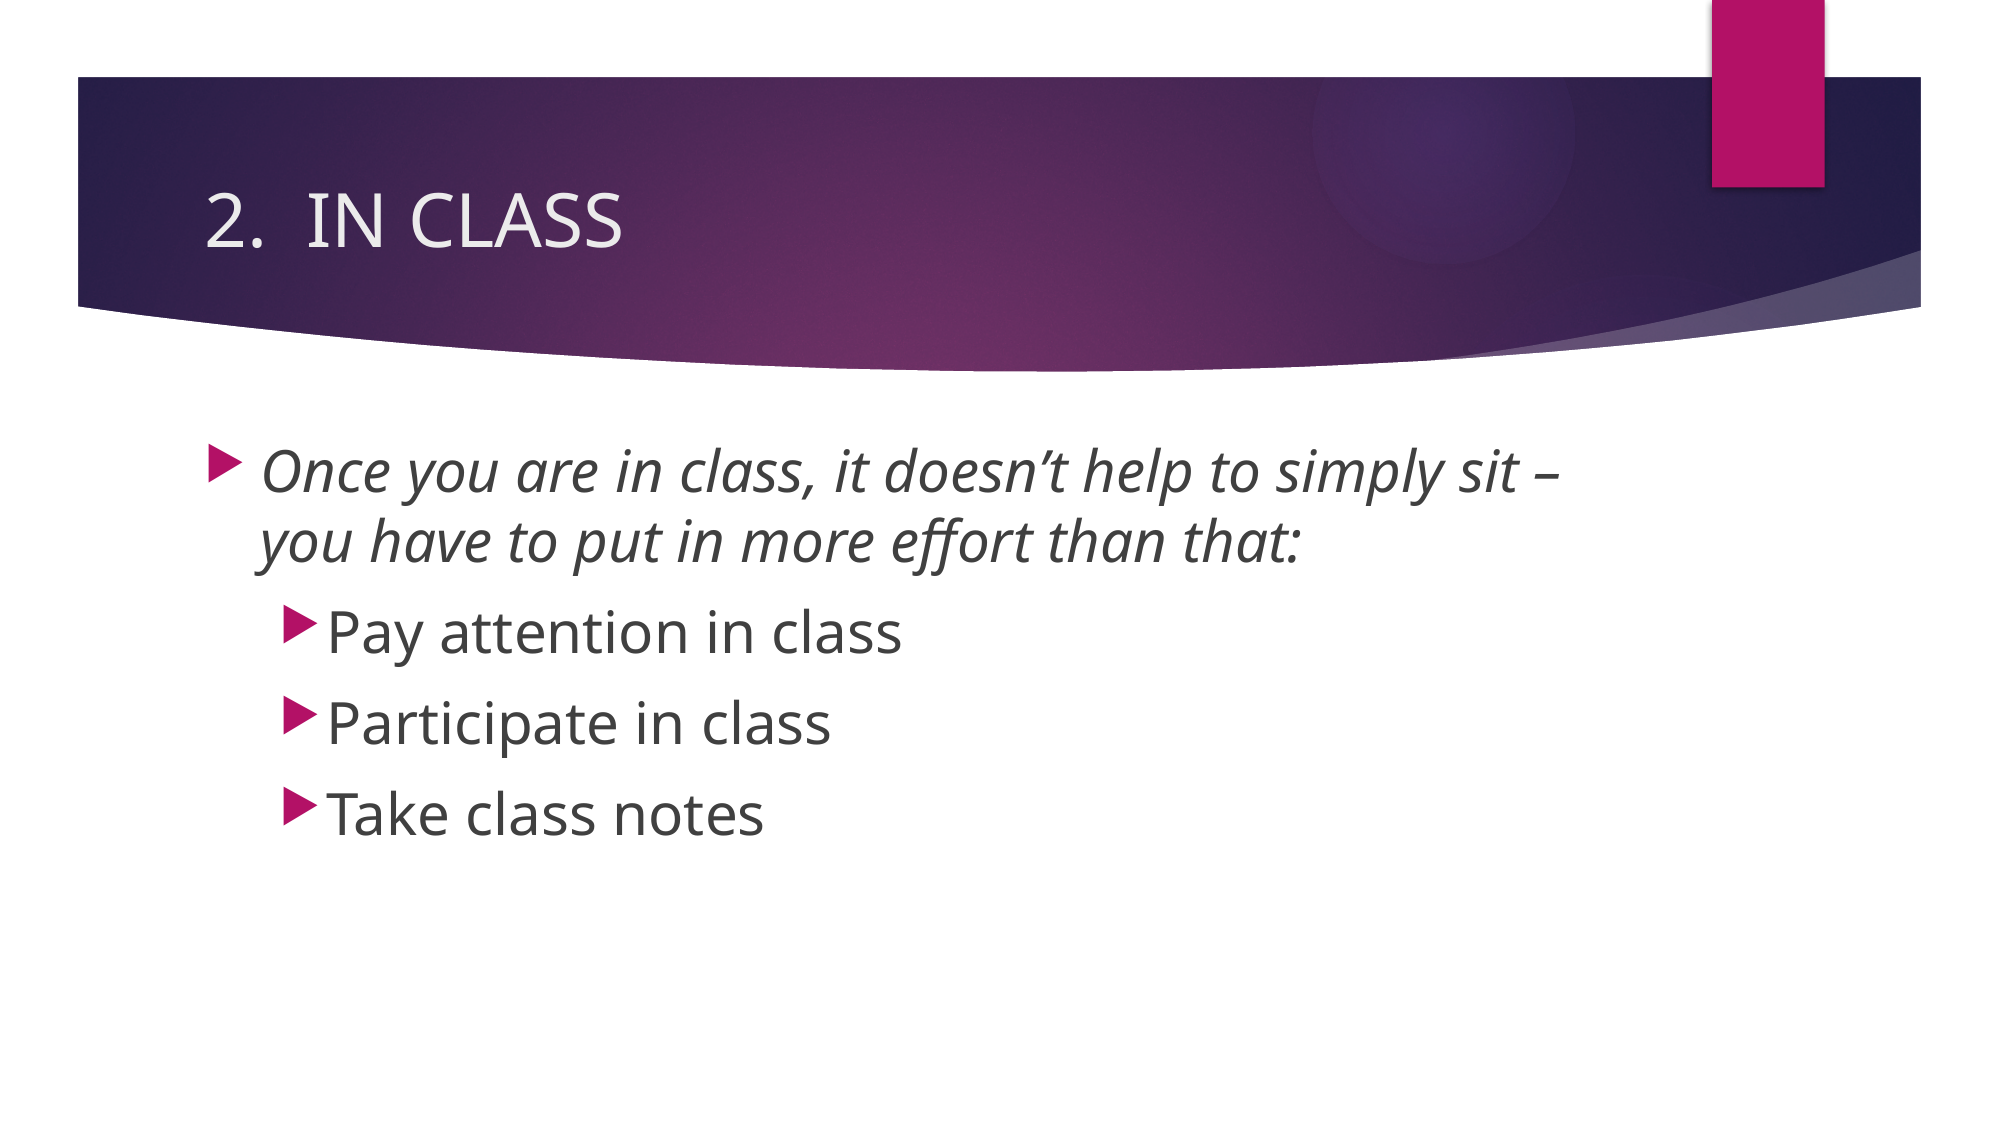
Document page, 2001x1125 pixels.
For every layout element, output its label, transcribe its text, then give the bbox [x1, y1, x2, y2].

list Once you are in class, it doesn’t help to simply sit – you have to put in more effort than that: Pay attention in class Participate in class Take class notes [189, 427, 1638, 988]
title 2. IN CLASS [189, 159, 1627, 276]
